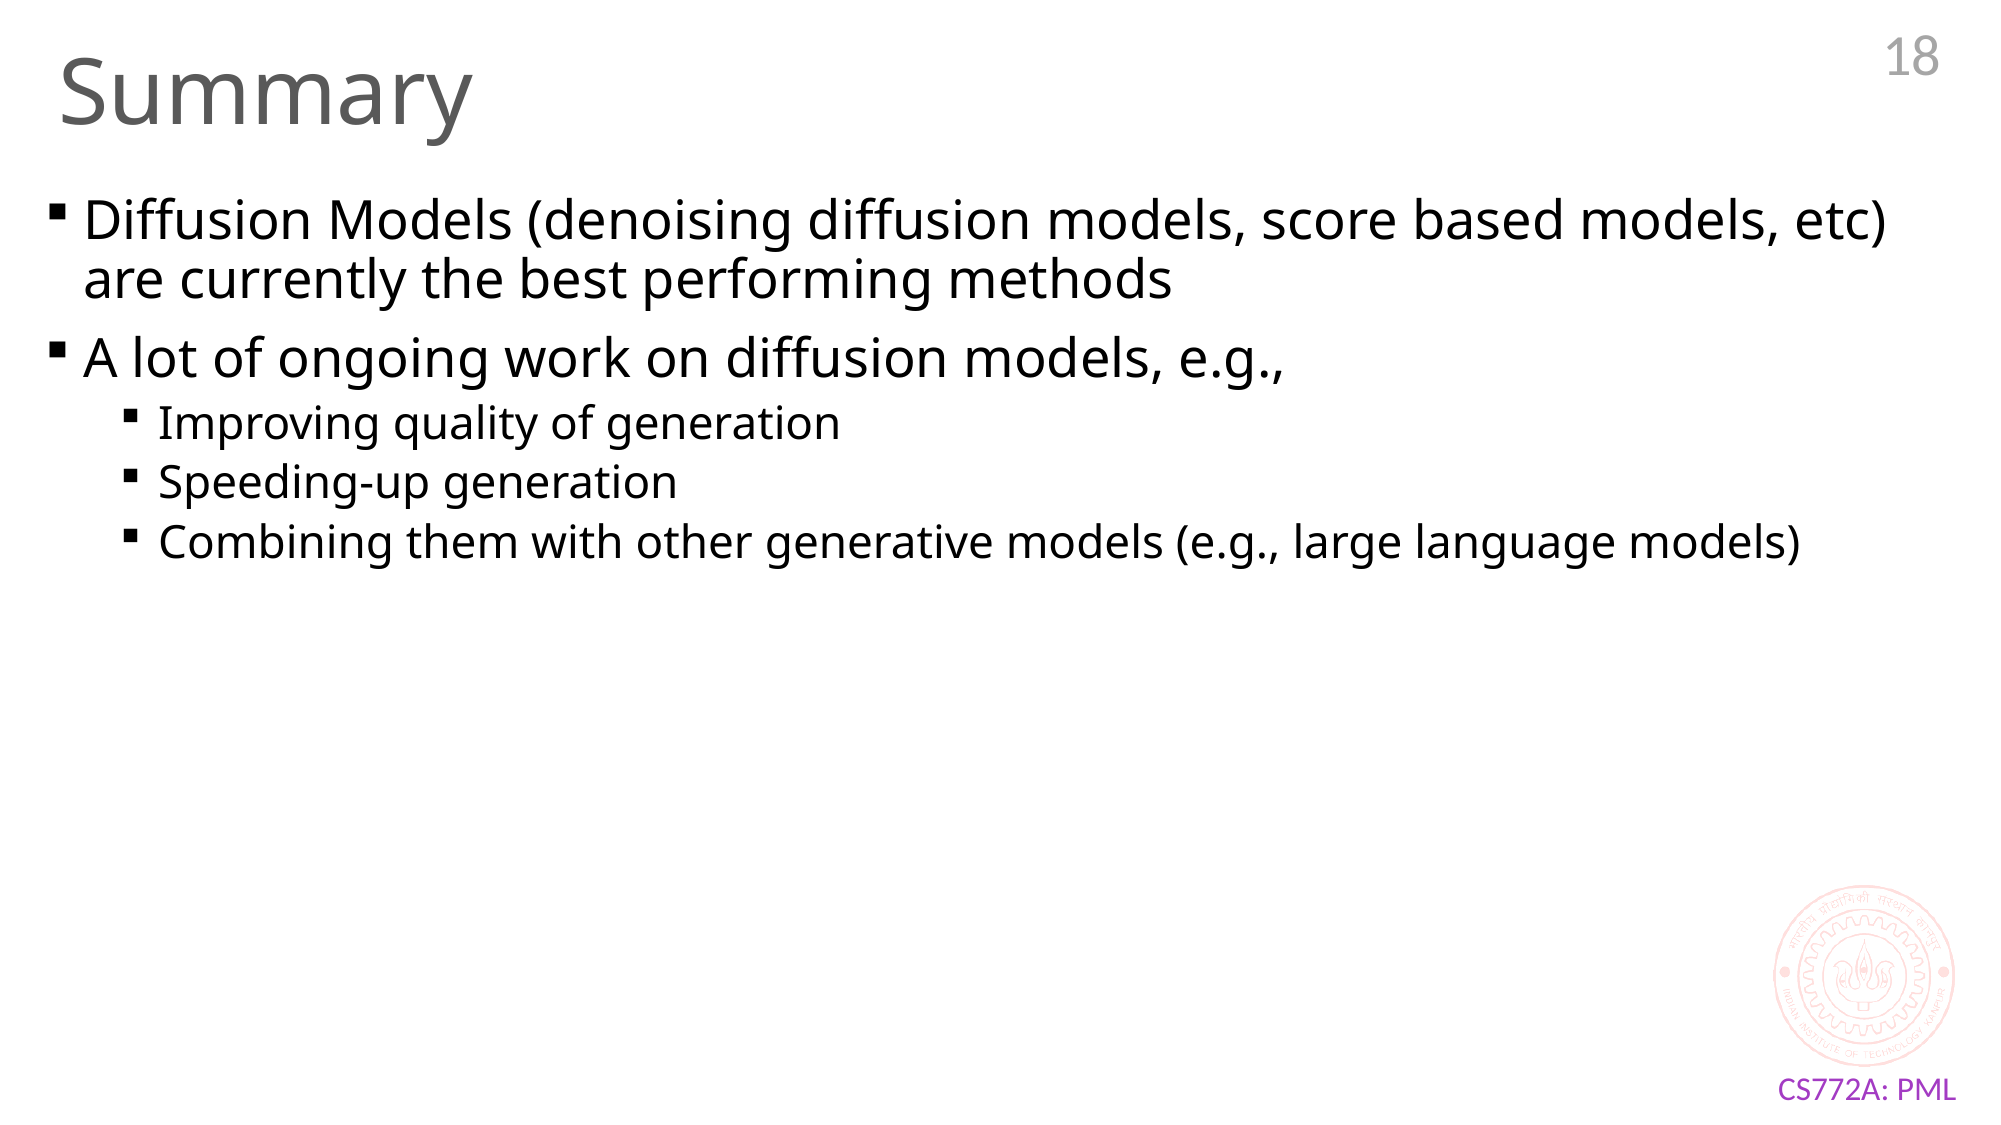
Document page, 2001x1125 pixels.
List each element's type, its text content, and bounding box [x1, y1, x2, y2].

list Diffusion Models (denoising diffusion models, score based models, etc) are currently the best performing methods A lot of ongoing work on diffusion models, e.g., Improving quality of generation Speeding-up generation Combining them with other generative models (e.g., large language models) [30, 185, 1989, 1114]
text_box 18 [1857, 22, 1957, 83]
title Summary [43, 27, 1970, 163]
